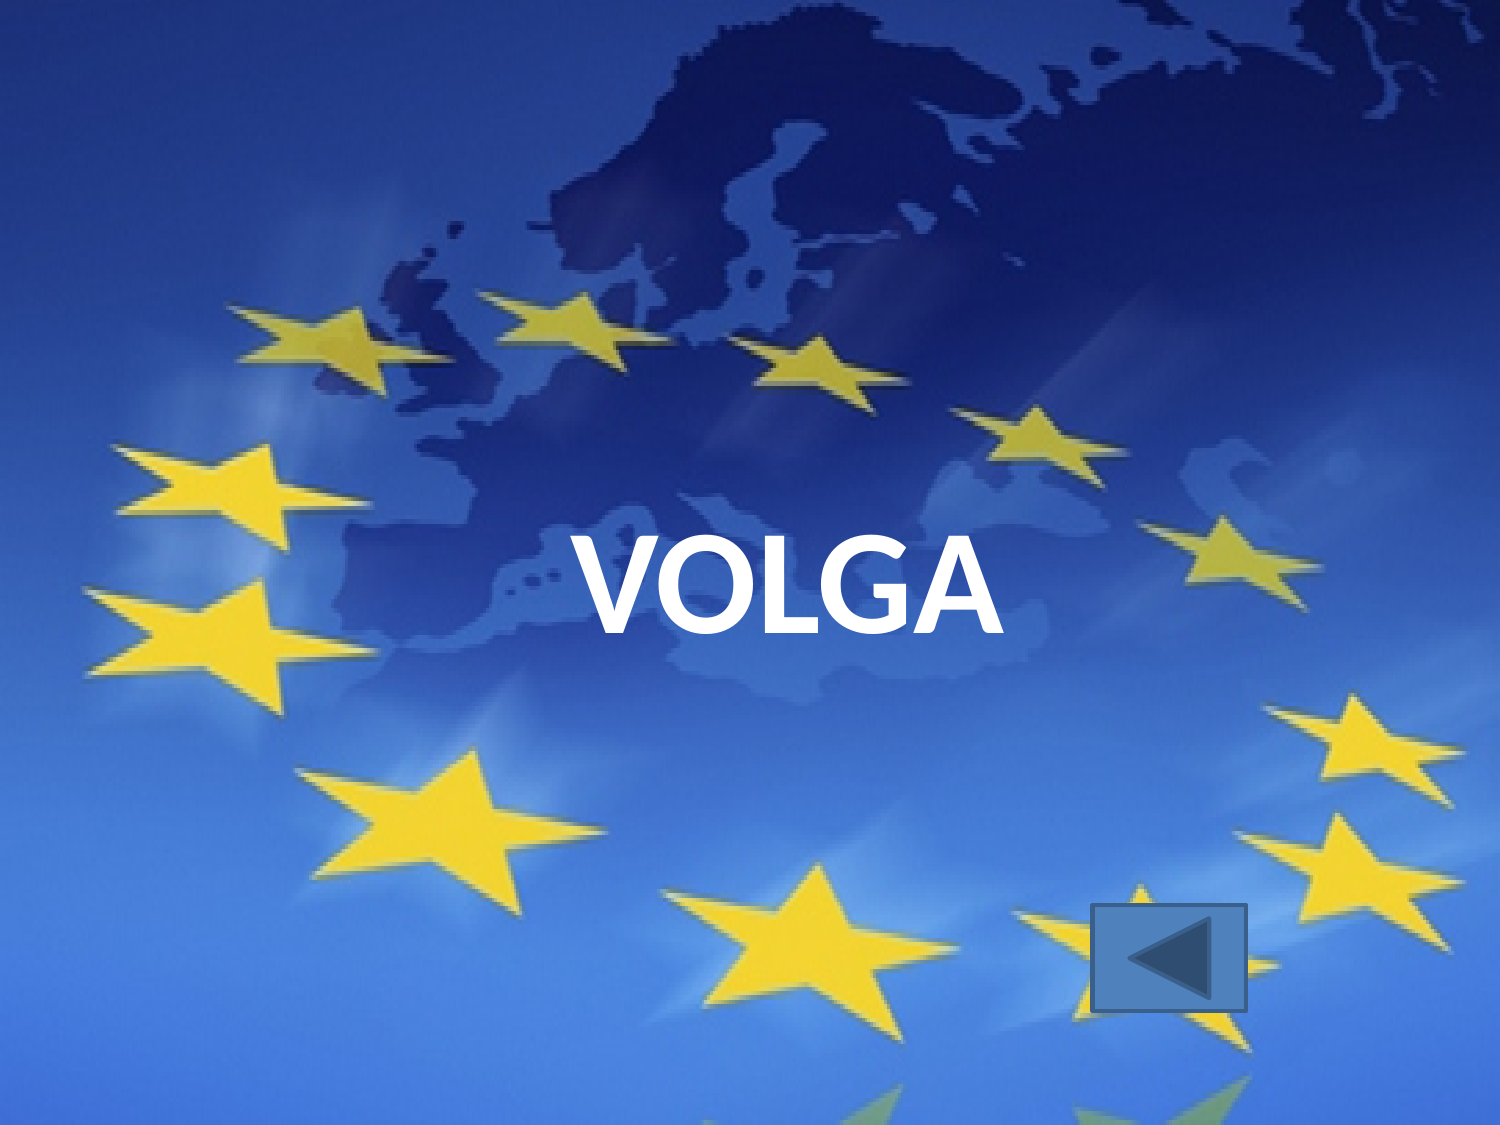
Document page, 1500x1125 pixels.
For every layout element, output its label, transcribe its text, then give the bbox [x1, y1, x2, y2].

picture [0, 0, 1500, 1125]
text_box [1090, 903, 1248, 1013]
title VOLGA [112, 479, 1463, 668]
